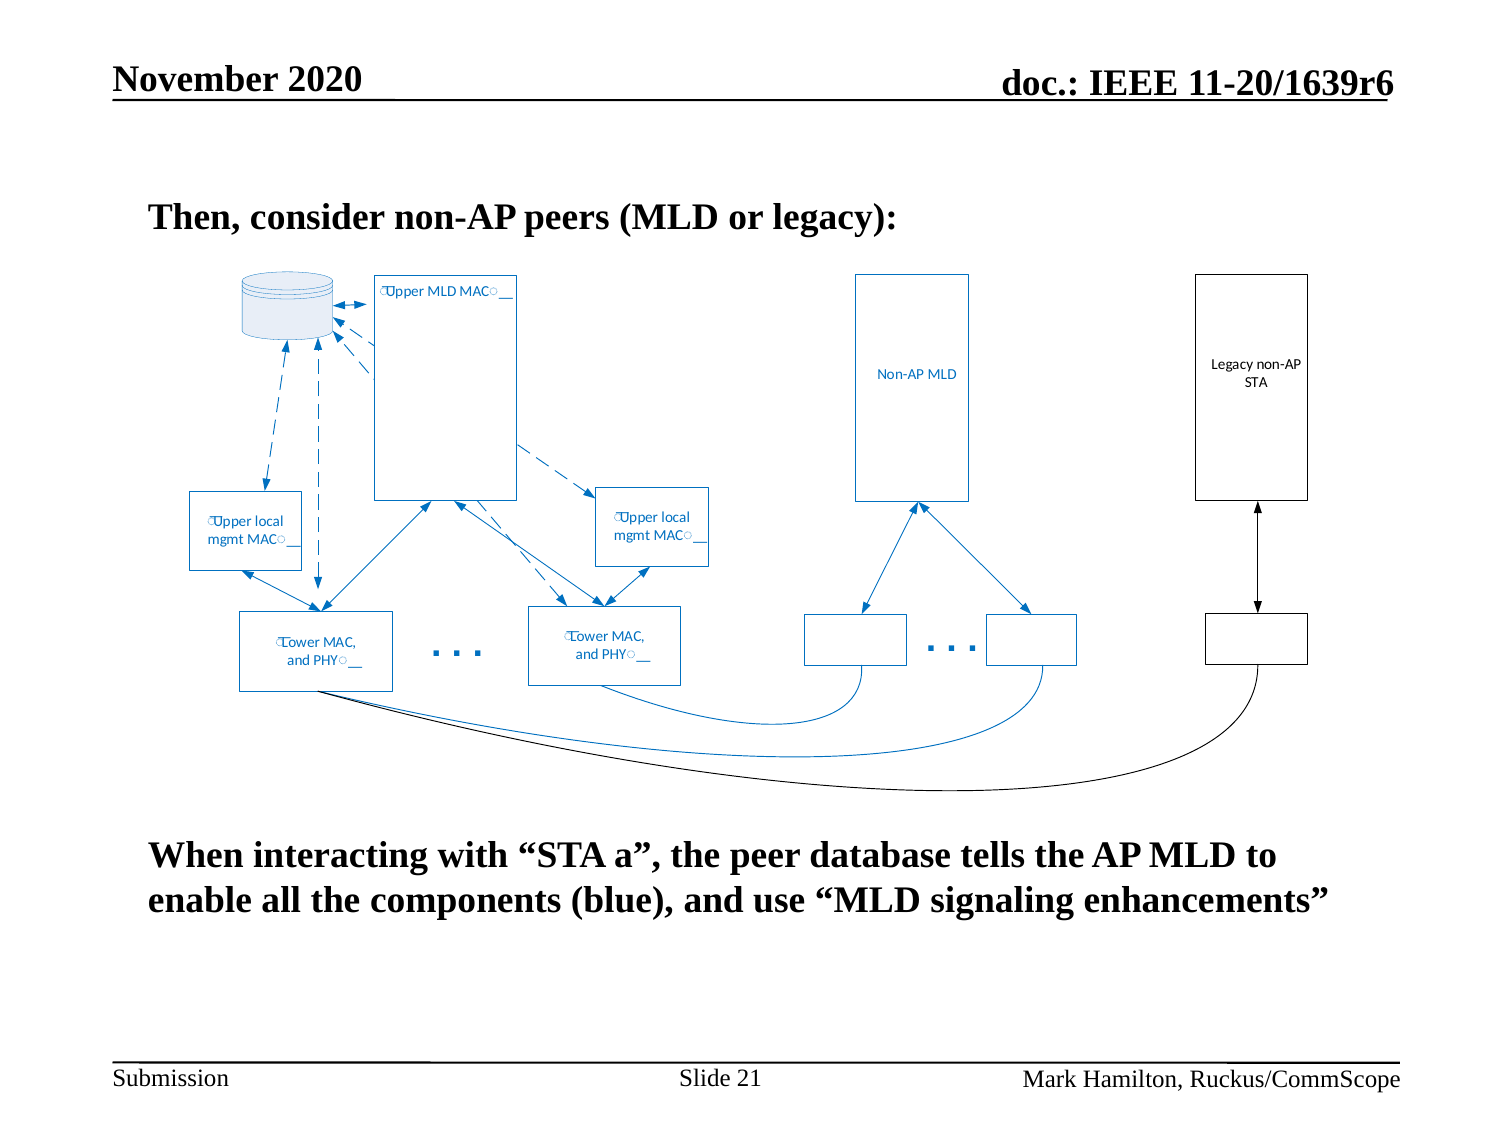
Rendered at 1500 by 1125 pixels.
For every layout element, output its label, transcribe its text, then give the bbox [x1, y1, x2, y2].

text_box Then, consider non-AP peers (MLD or legacy): [123, 184, 1353, 256]
footer Mark Hamilton, Ruckus/CommScope [773, 1062, 1402, 1094]
text_box When interacting with “STA a”, the peer database tells the AP MLD to enable all the components (blue), and use “MLD signaling enhancements” [123, 821, 1353, 893]
picture [186, 269, 1313, 823]
